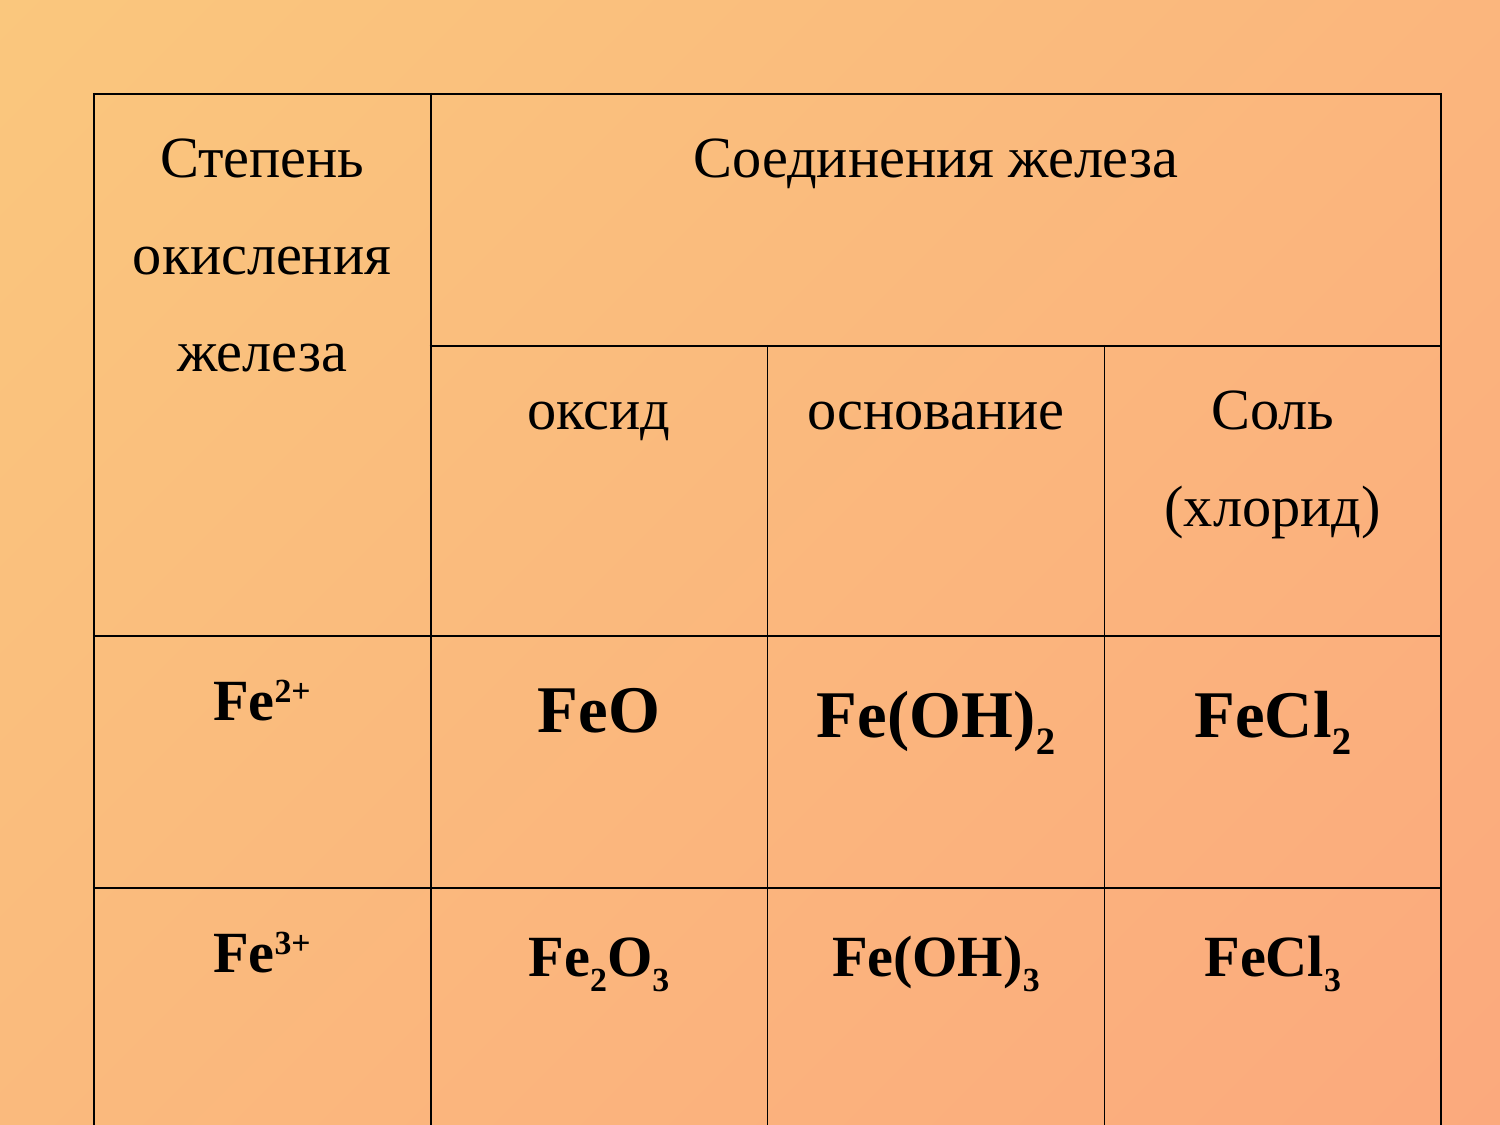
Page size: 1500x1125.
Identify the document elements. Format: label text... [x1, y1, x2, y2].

table_cell FeO [432, 637, 767, 887]
table_cell FeCl2 [1105, 637, 1440, 887]
table_header Соединения железа [432, 95, 1440, 345]
table_cell Fe(OH)3 [768, 889, 1104, 1125]
table_header Степень окисления железа [95, 95, 430, 635]
table_cell оксид [432, 347, 767, 635]
table_cell Fe(OH)2 [768, 637, 1104, 887]
table_cell Соль (хлорид) [1105, 347, 1440, 635]
table_cell Fe3+ [95, 889, 430, 1125]
table_cell Fe2+ [95, 637, 430, 887]
table_cell Fe2O3 [432, 889, 767, 1125]
table_cell FeCl3 [1105, 889, 1440, 1125]
table_cell основание [768, 347, 1104, 635]
